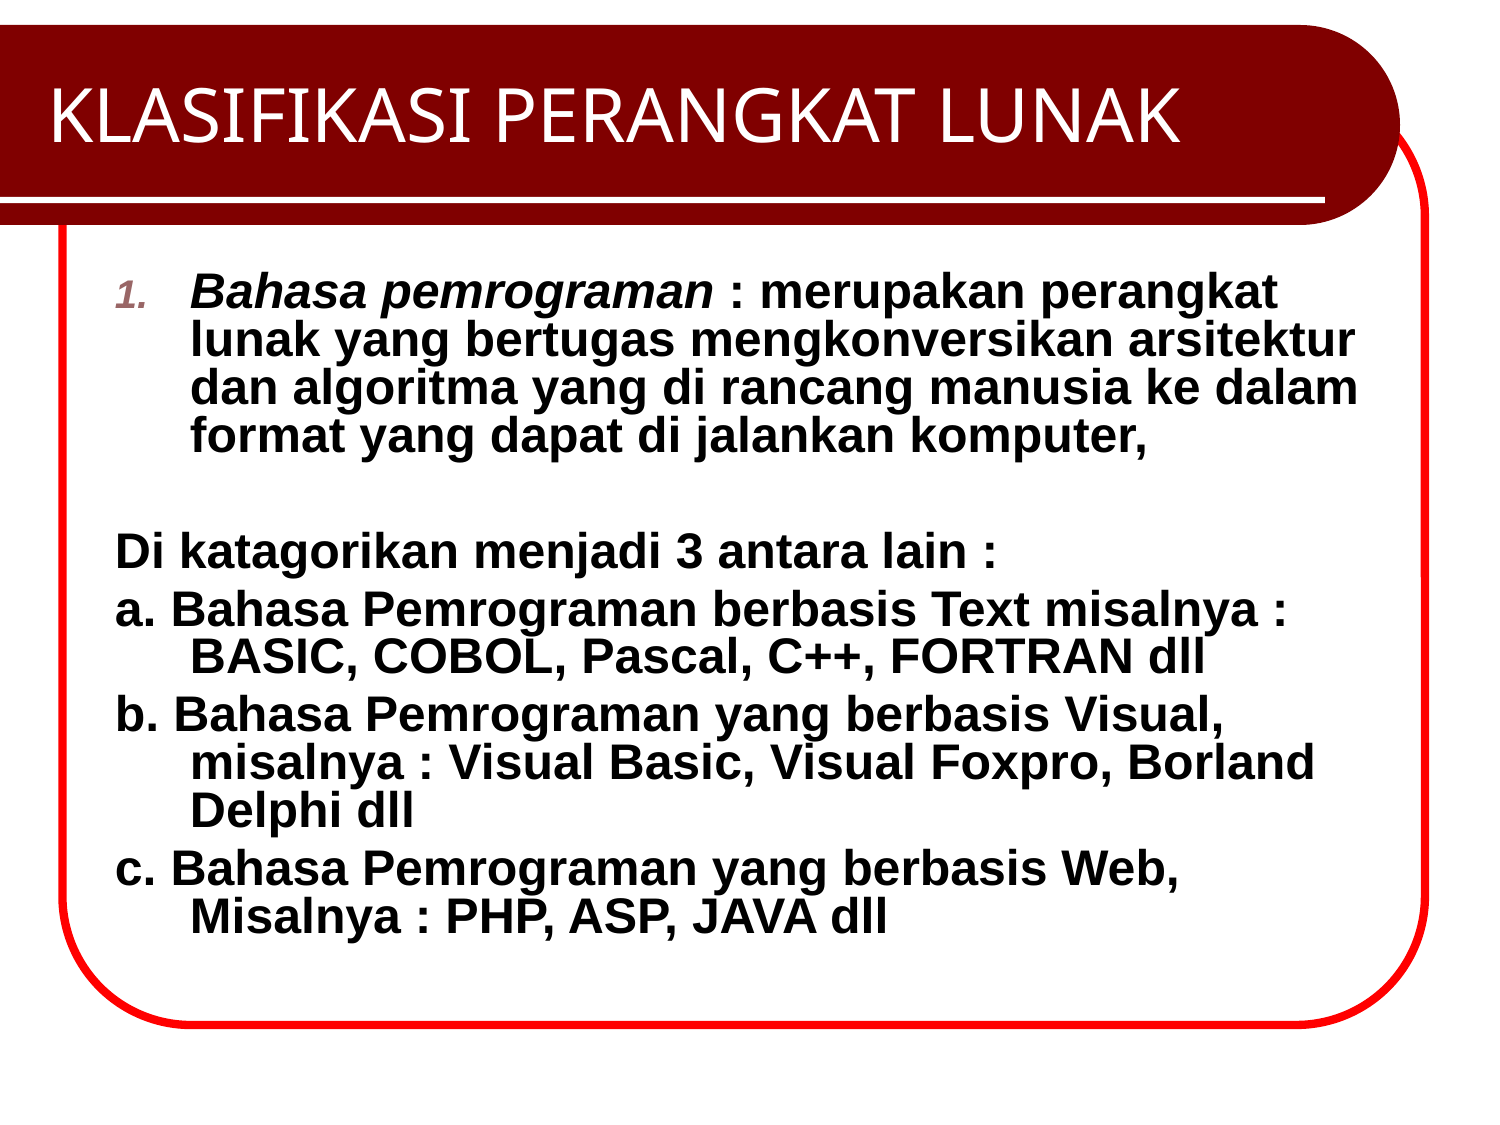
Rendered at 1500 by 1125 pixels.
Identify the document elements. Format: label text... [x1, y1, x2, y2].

list Bahasa pemrograman : merupakan perangkat lunak yang bertugas mengkonversikan arsitektur dan algoritma yang di rancang manusia ke dalam format yang dapat di jalankan komputer, Di katagorikan menjadi 3 antara lain : a. Bahasa Pemrograman berbasis Text misalnya : BASIC, COBOL, Pascal, C++, FORTRAN dll b. Bahasa Pemrograman yang berbasis Visual, misalnya : Visual Basic, Visual Foxpro, Borland Delphi dll c. Bahasa Pemrograman yang berbasis Web, Misalnya : PHP, ASP, JAVA dll [99, 262, 1400, 988]
title KLASIFIKASI PERANGKAT LUNAK [32, 37, 1347, 188]
